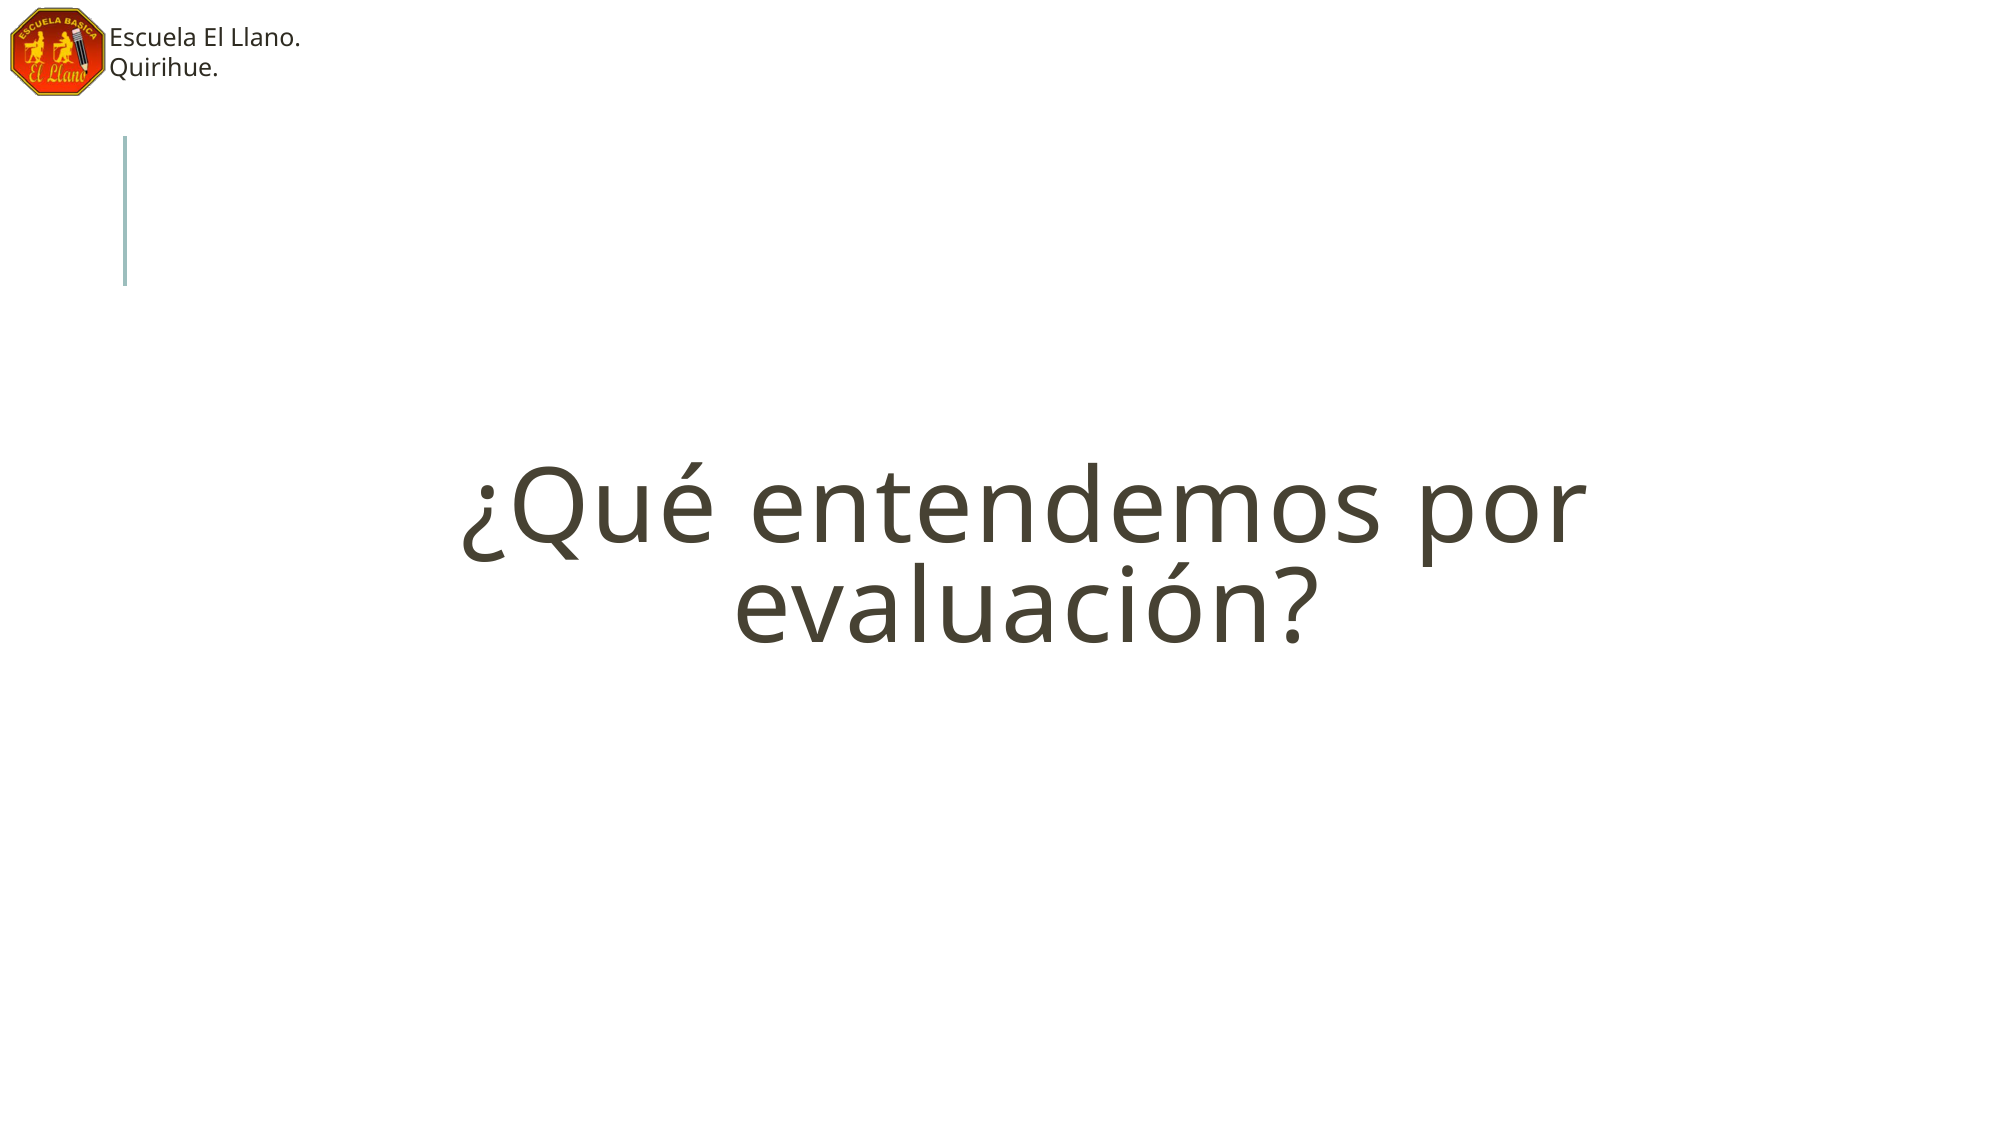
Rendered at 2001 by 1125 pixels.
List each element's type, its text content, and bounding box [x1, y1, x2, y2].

picture [113, 60, 118, 74]
title ¿Qué entendemos por evaluación? [229, 439, 1824, 686]
picture [0, 0, 118, 108]
